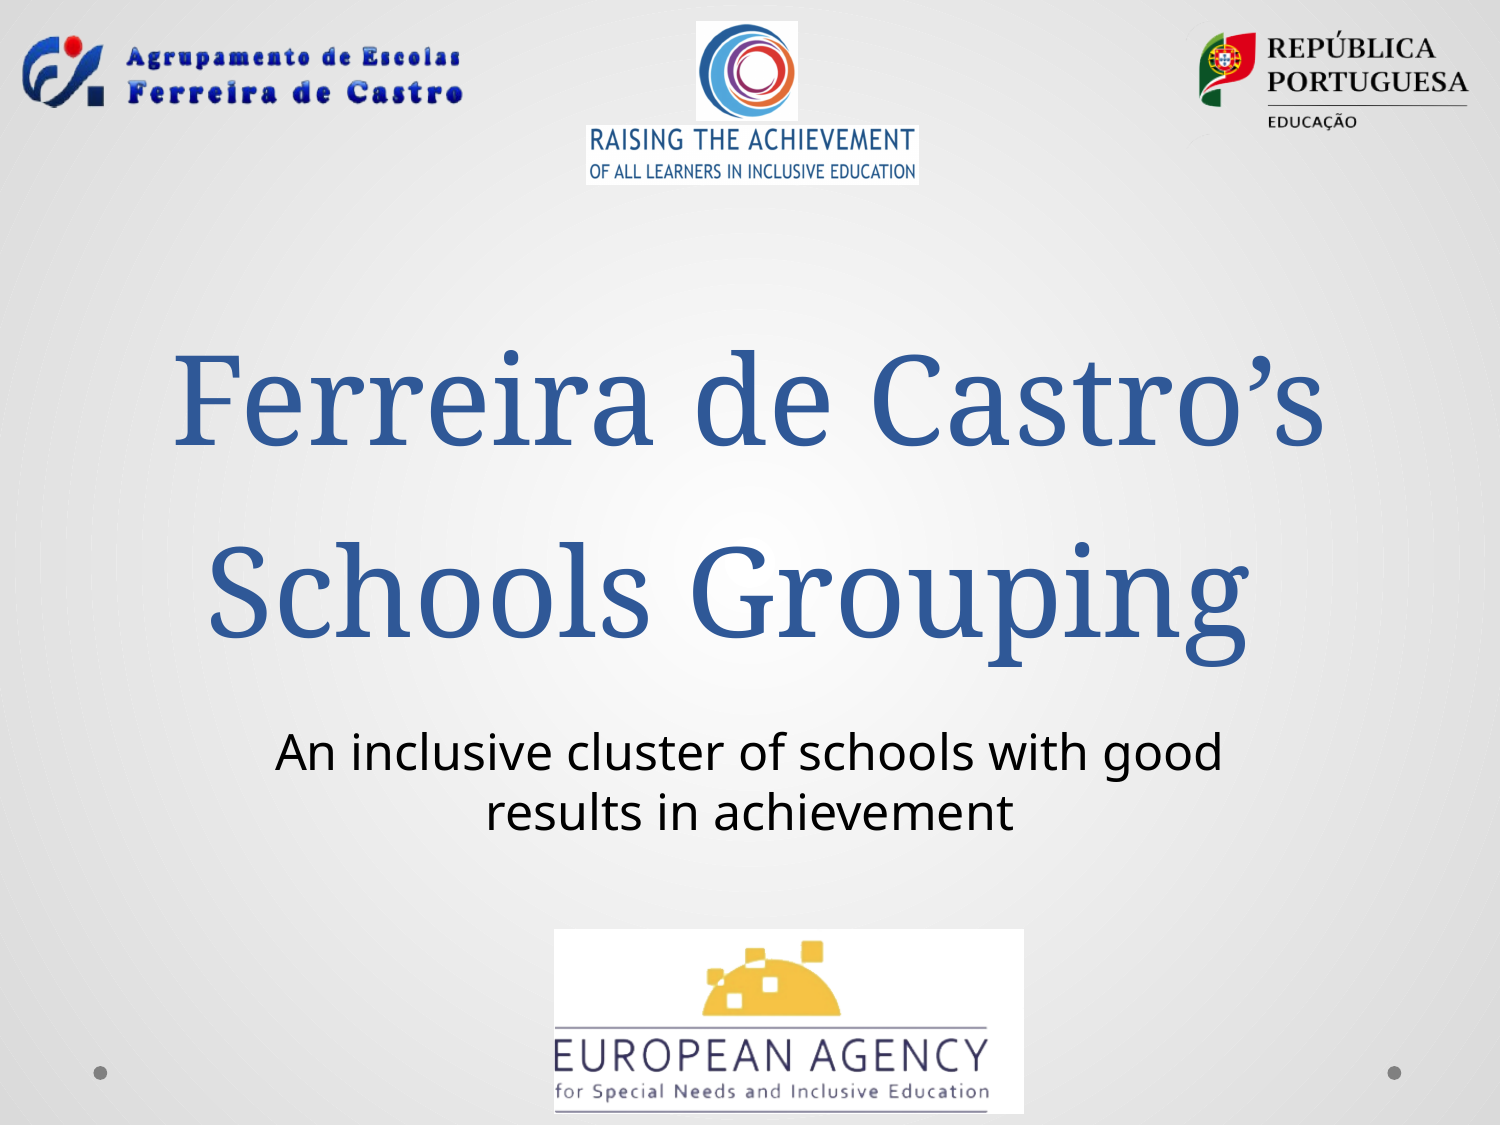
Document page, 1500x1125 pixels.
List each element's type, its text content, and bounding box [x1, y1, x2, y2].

picture [696, 21, 798, 121]
title Ferreira de Castro’s Schools Grouping [112, 305, 1388, 679]
picture [586, 125, 919, 185]
picture [1185, 21, 1470, 151]
subtitle An inclusive cluster of schools with good results in achievement [225, 712, 1275, 913]
picture [554, 929, 1024, 1114]
picture [21, 34, 463, 108]
